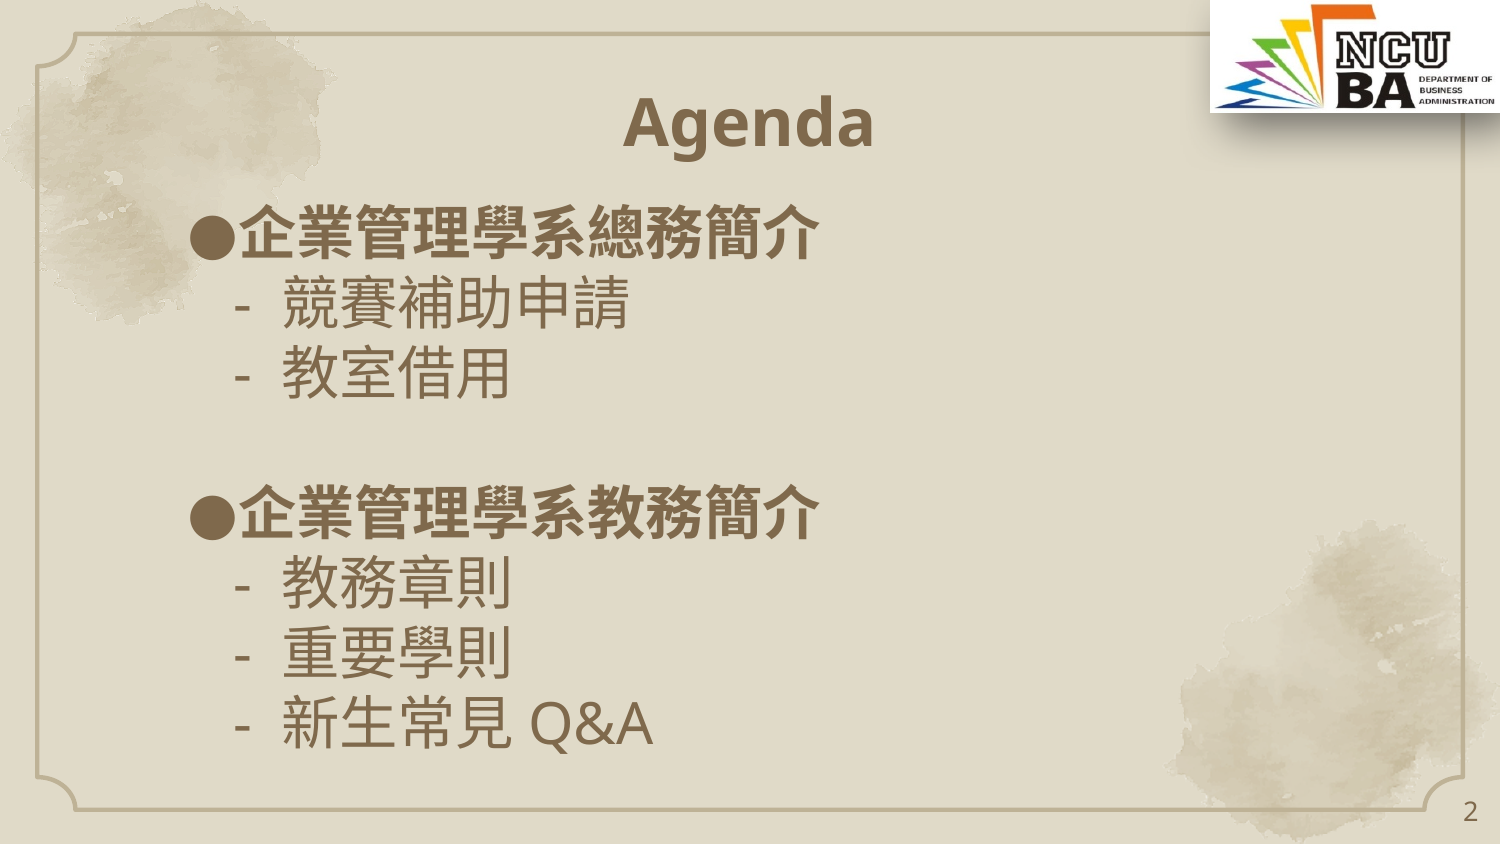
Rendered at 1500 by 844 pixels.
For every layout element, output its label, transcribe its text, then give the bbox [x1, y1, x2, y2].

slide_number 2 [1403, 779, 1494, 844]
list 企業管理學系總務簡介 - 競賽補助申請 - 教室借用 企業管理學系教務簡介 - 教務章則 - 重要學則 - 新生常見Q&A [172, 201, 1439, 821]
picture [1210, 0, 1500, 113]
title Agenda [117, 89, 1216, 150]
